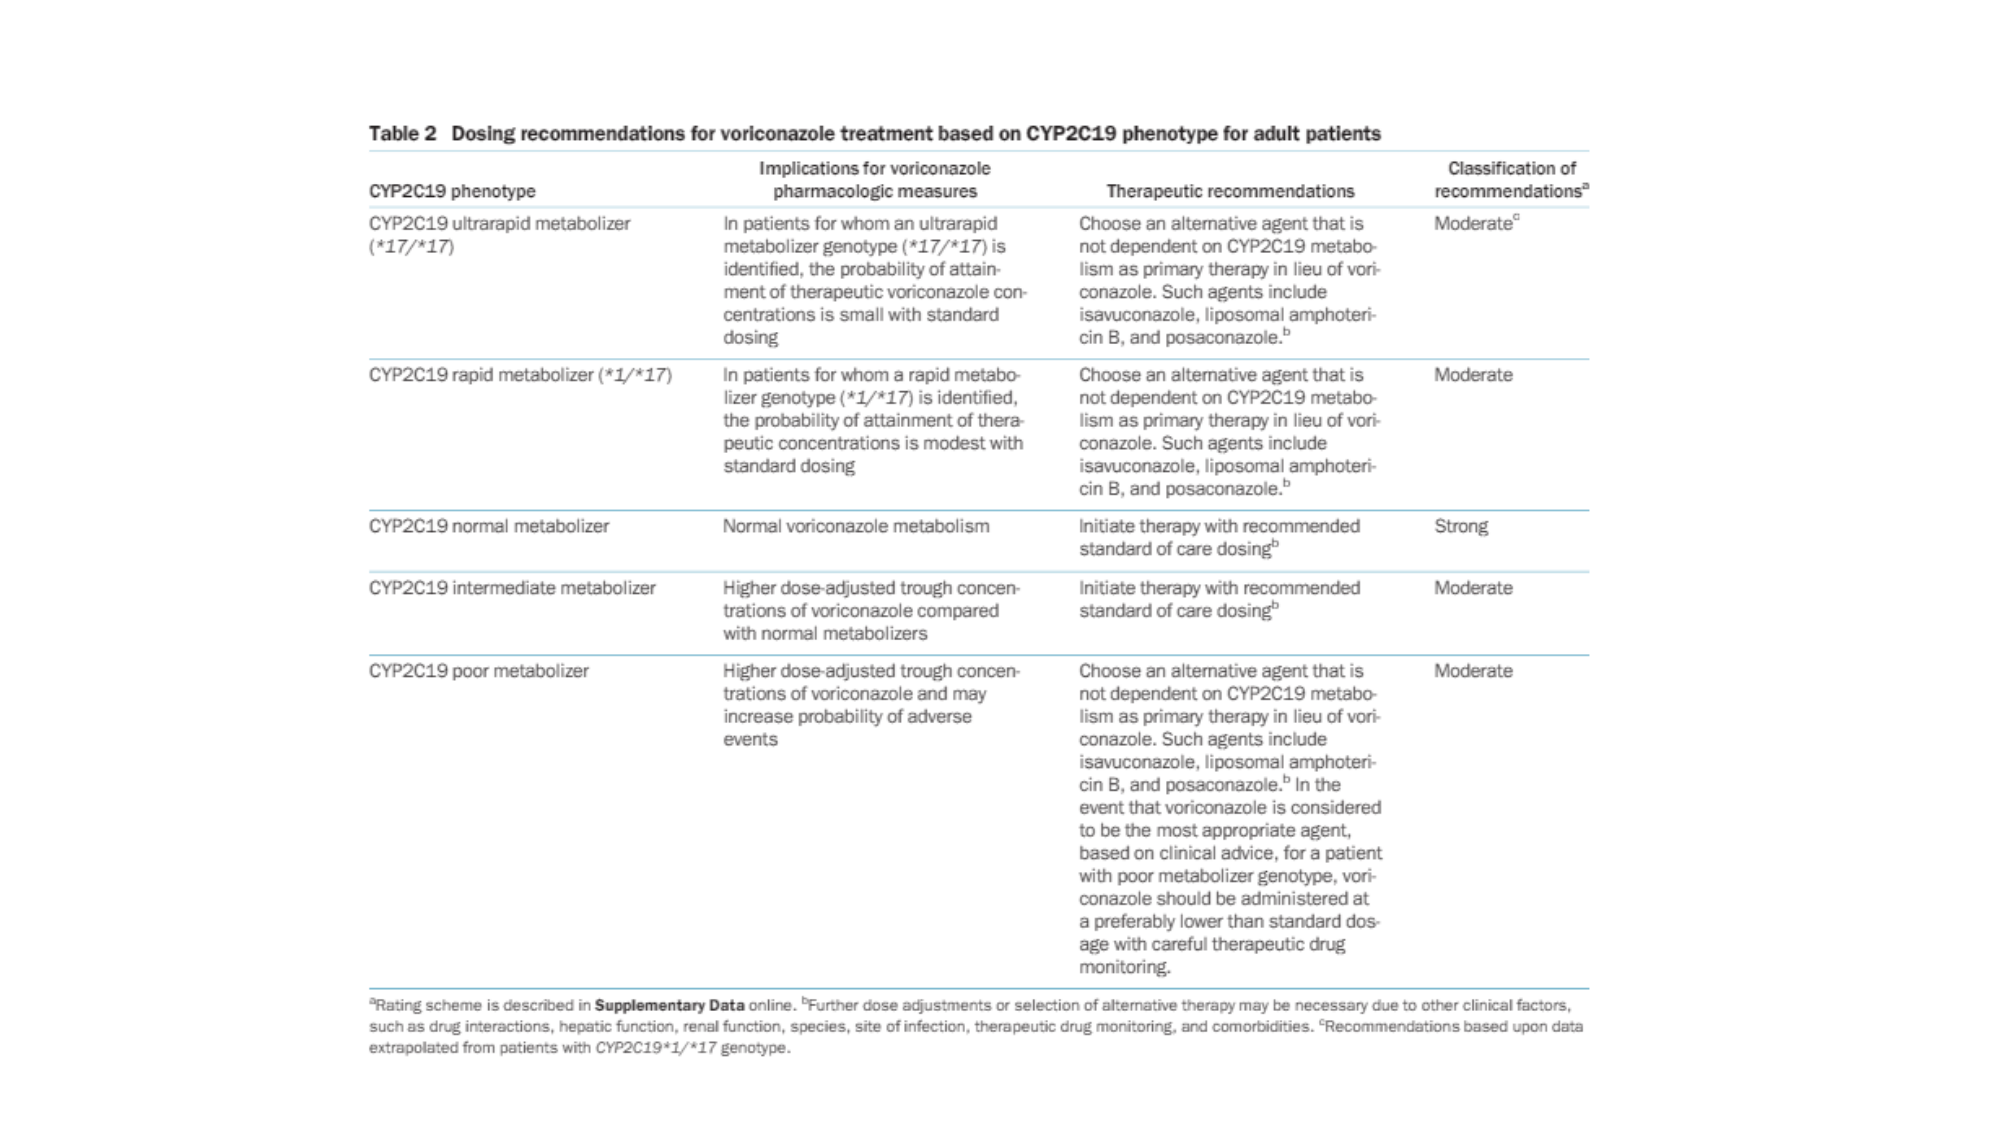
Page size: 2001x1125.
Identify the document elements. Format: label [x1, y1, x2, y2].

picture [337, 87, 1632, 1064]
